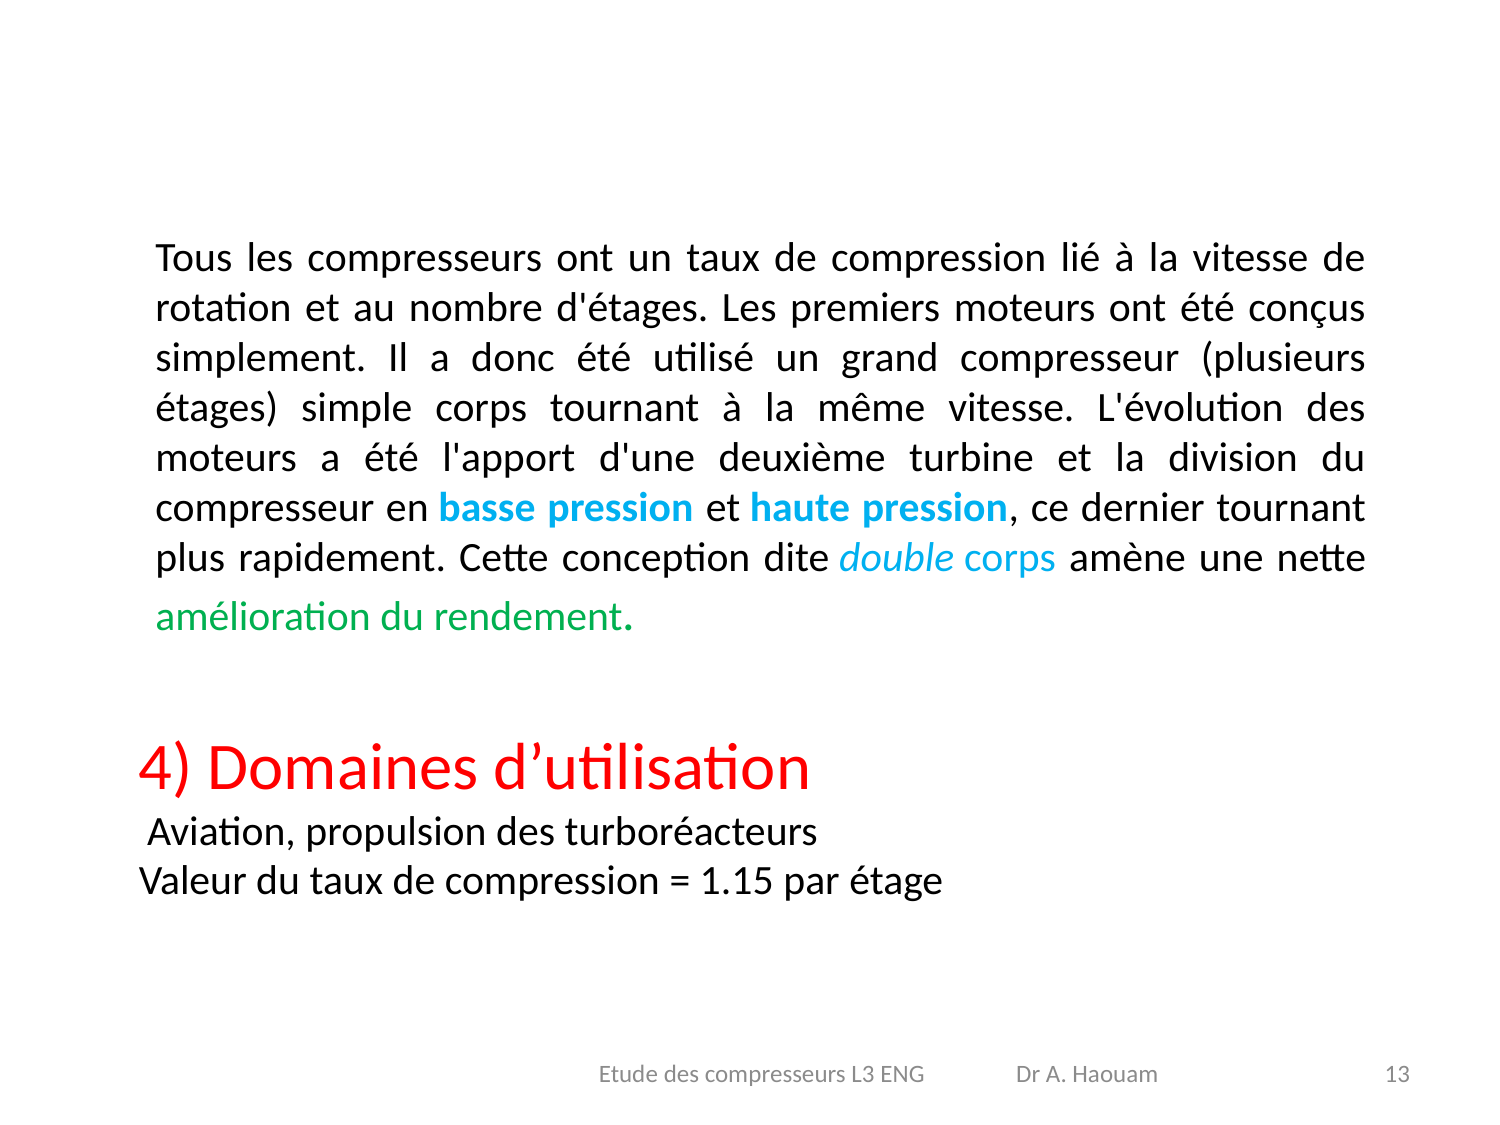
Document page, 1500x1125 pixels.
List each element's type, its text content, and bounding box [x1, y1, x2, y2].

text_box 4) Domaines d’utilisation Aviation, propulsion des turboréacteurs Valeur du taux de compression = 1.15 par étage [123, 715, 1365, 911]
footer Etude des compresseurs L3 ENG Dr A. Haouam [512, 1042, 1247, 1103]
slide_number 13 [1328, 1042, 1425, 1103]
text_box Tous les compresseurs ont un taux de compression lié à la vitesse de rotation et au nombre d'étages. Les premiers moteurs ont été conçus simplement. Il a donc été utilisé un grand compresseur (plusieurs étages) simple corps tournant à la même vitesse. L'évolution des moteurs a été l'apport d'une deuxième turbine et la division du compresseur en basse pression et haute pression, ce dernier tournant plus rapidement. Cette conception dite double corps amène une nette amélioration du rendement. [140, 222, 1381, 648]
